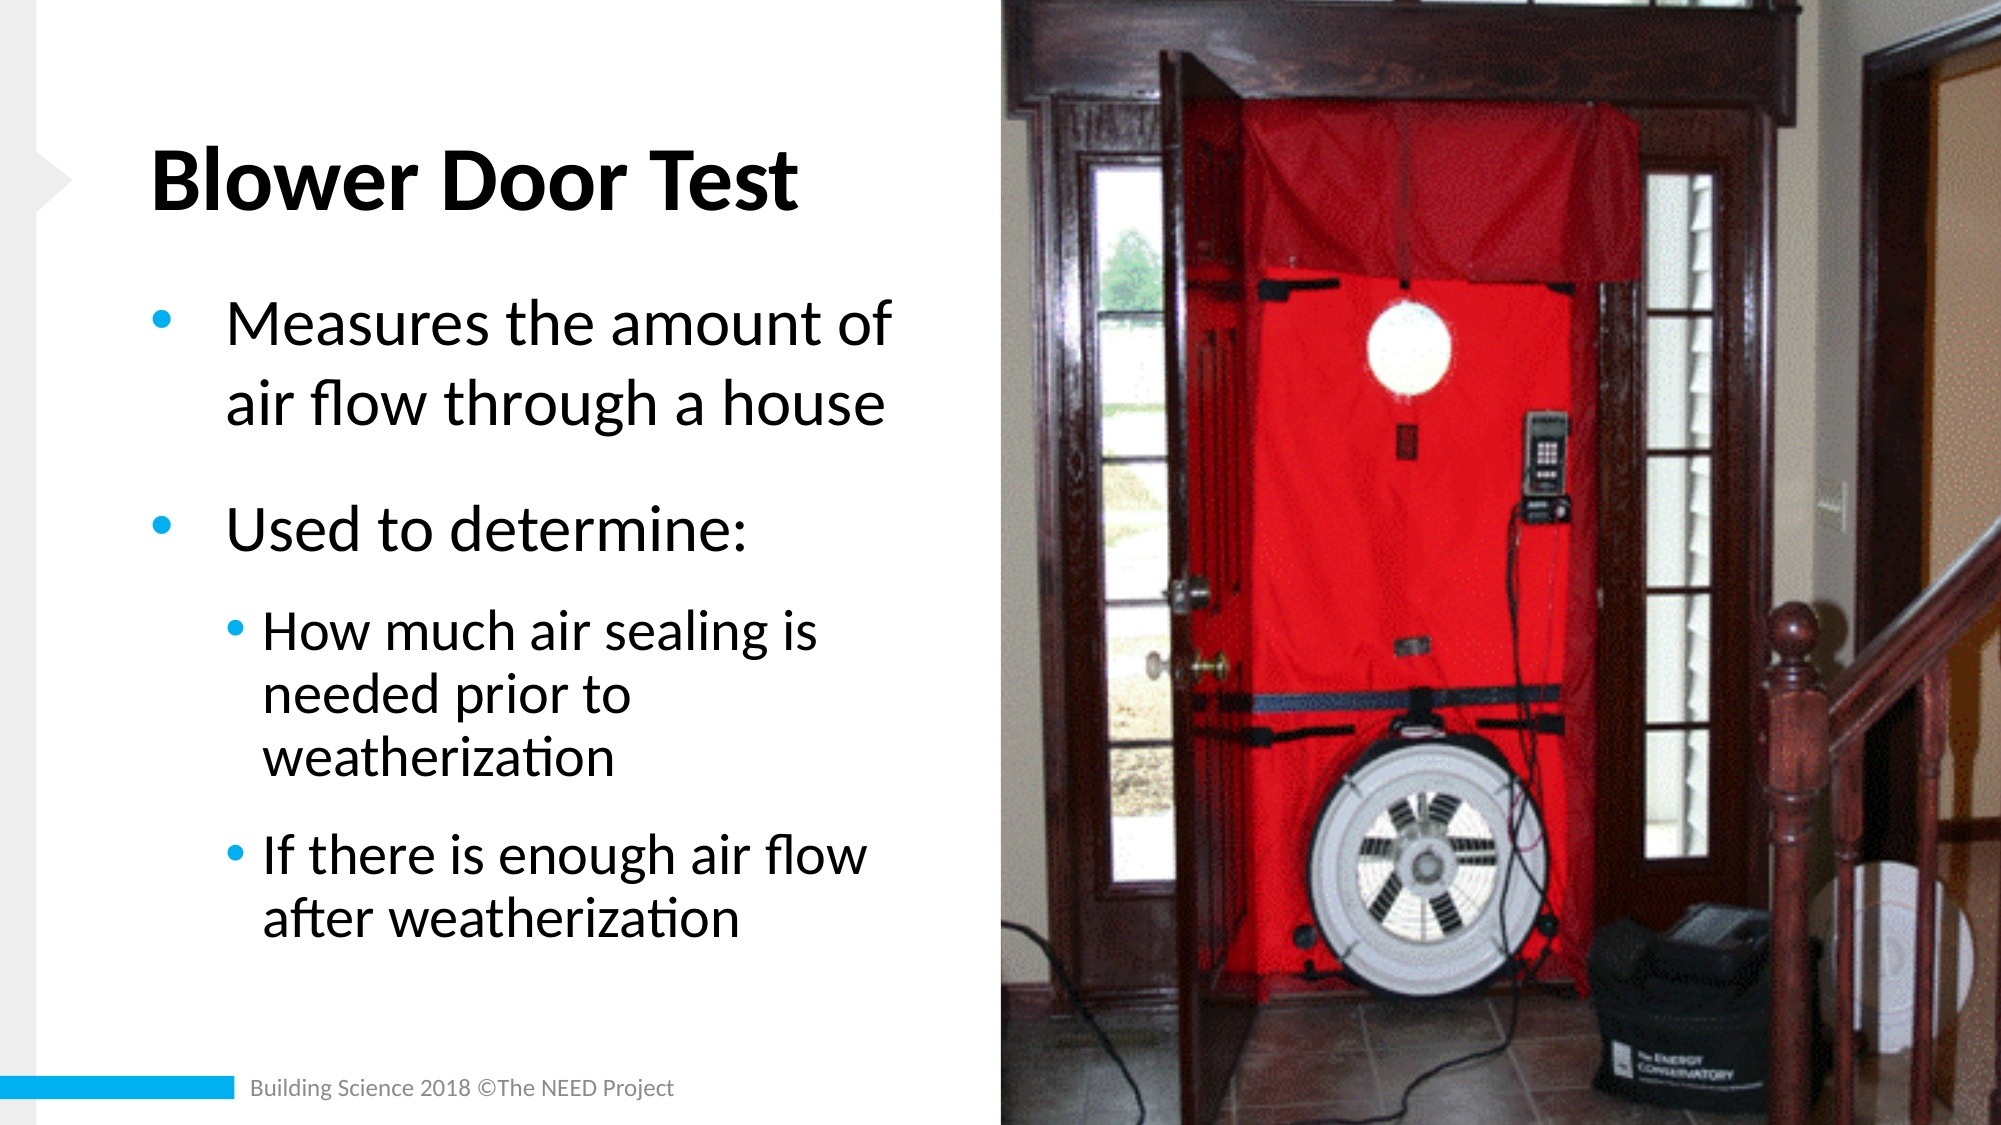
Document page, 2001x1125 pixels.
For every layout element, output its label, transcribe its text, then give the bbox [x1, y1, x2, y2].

title Blower Door Test [135, 112, 984, 249]
picture [1000, 0, 2001, 1125]
list Measures the amount of air flow through a house Used to determine: How much air sealing is needed prior to weatherization If there is enough air flow after weatherization [135, 271, 984, 1034]
text_box Building Science 2018 ©The NEED Project [235, 1063, 697, 1109]
